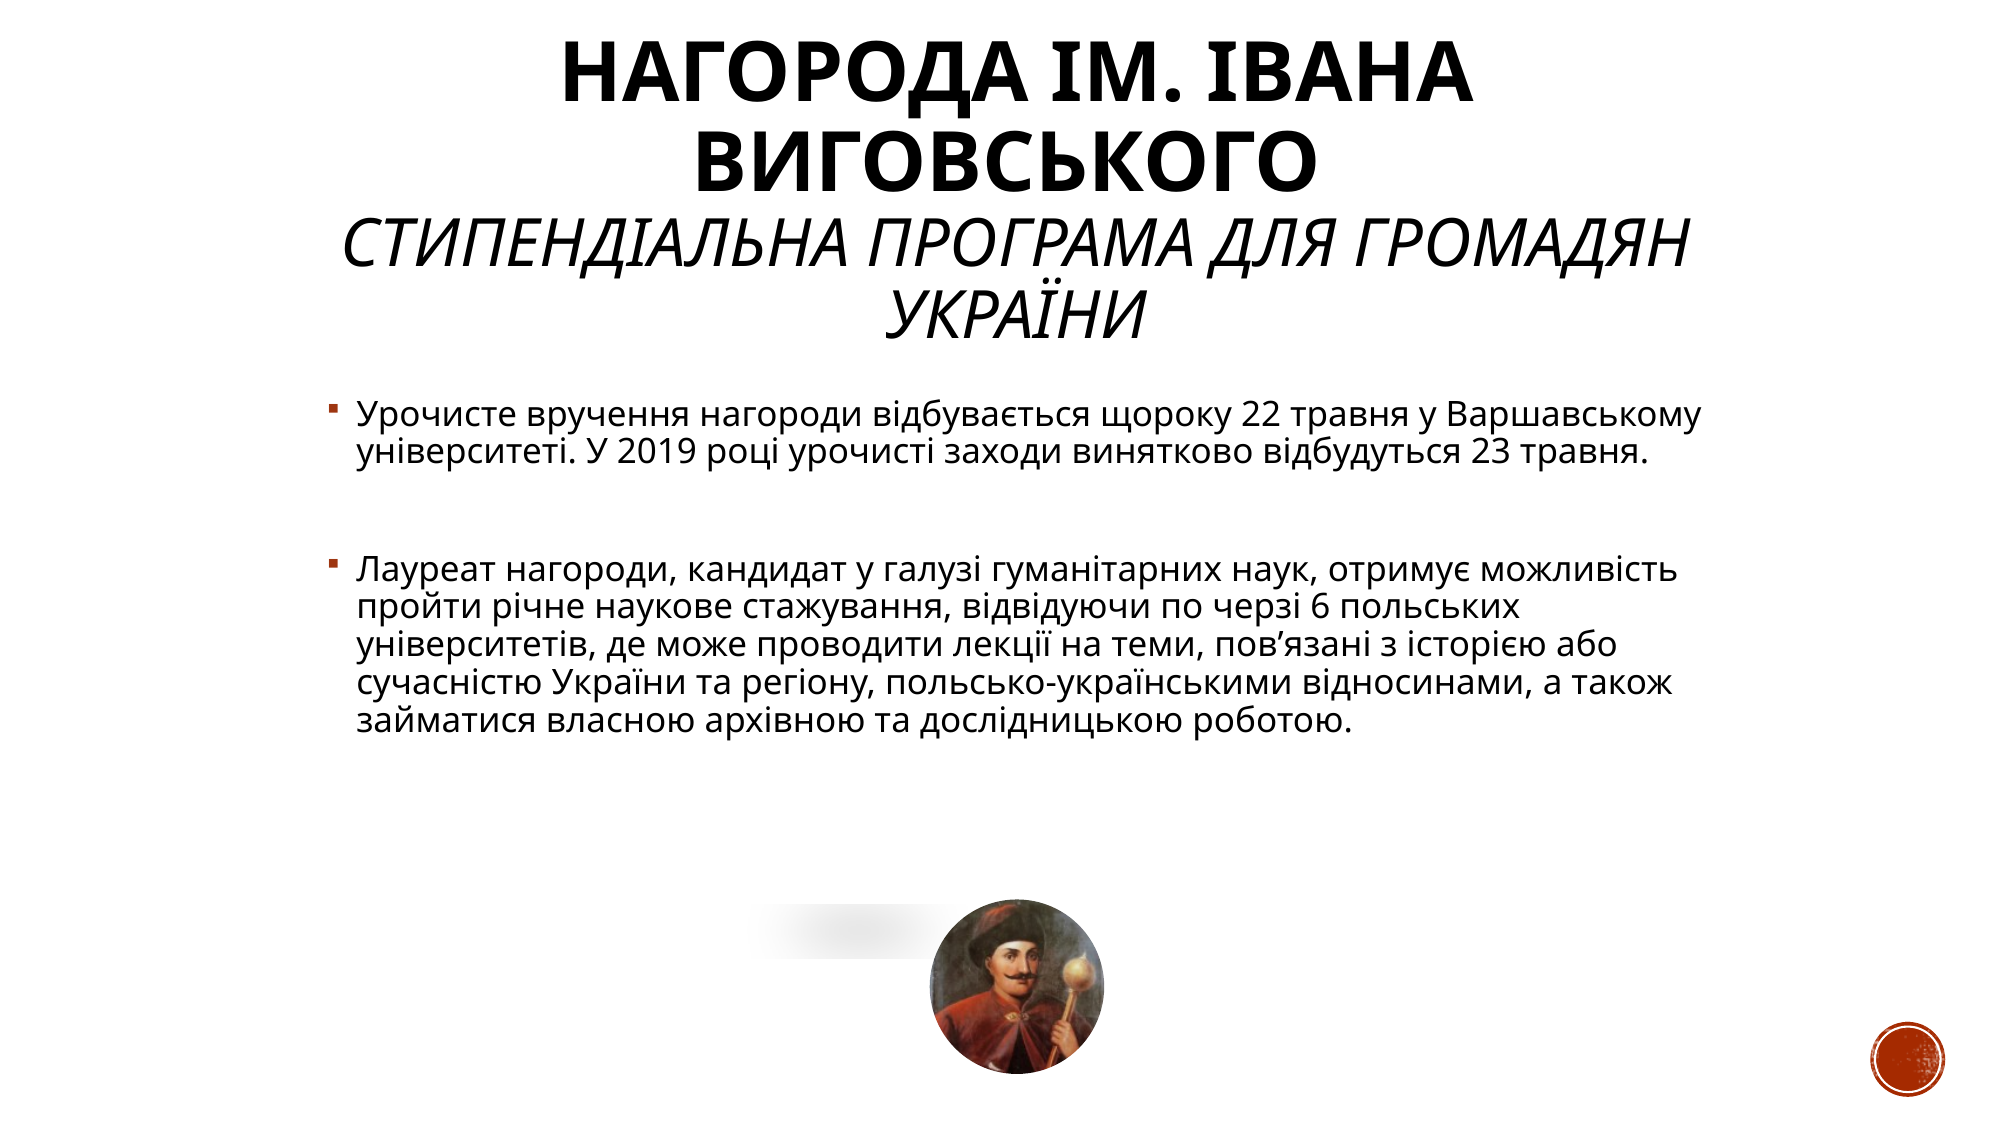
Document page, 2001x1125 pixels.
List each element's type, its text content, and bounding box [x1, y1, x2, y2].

picture [929, 899, 1105, 1074]
list Урочисте вручення нагороди відбувається щороку 22 травня у Варшавському університеті. У 2019 році урочисті заходи винятково відбудуться 23 травня. Лауреат нагороди, кандидат у галузі гуманітарних наук, отримує можливість пройти річне наукове стажування, відвідуючи по черзі 6 польських університетів, де може проводити лекції на теми, пов’язані з історією або сучасністю України та регіону, польсько-українськими відносинами, а також займатися власною архівною та дослідницькою роботою. [311, 388, 1723, 812]
title НАГОРОДА ІМ. ІВАНА ВИГОВСЬКОГО СТИПЕНДІАЛЬНА ПРОГРАМА ДЛЯ ГРОМАДЯН УКРАЇНИ [227, 82, 1807, 300]
